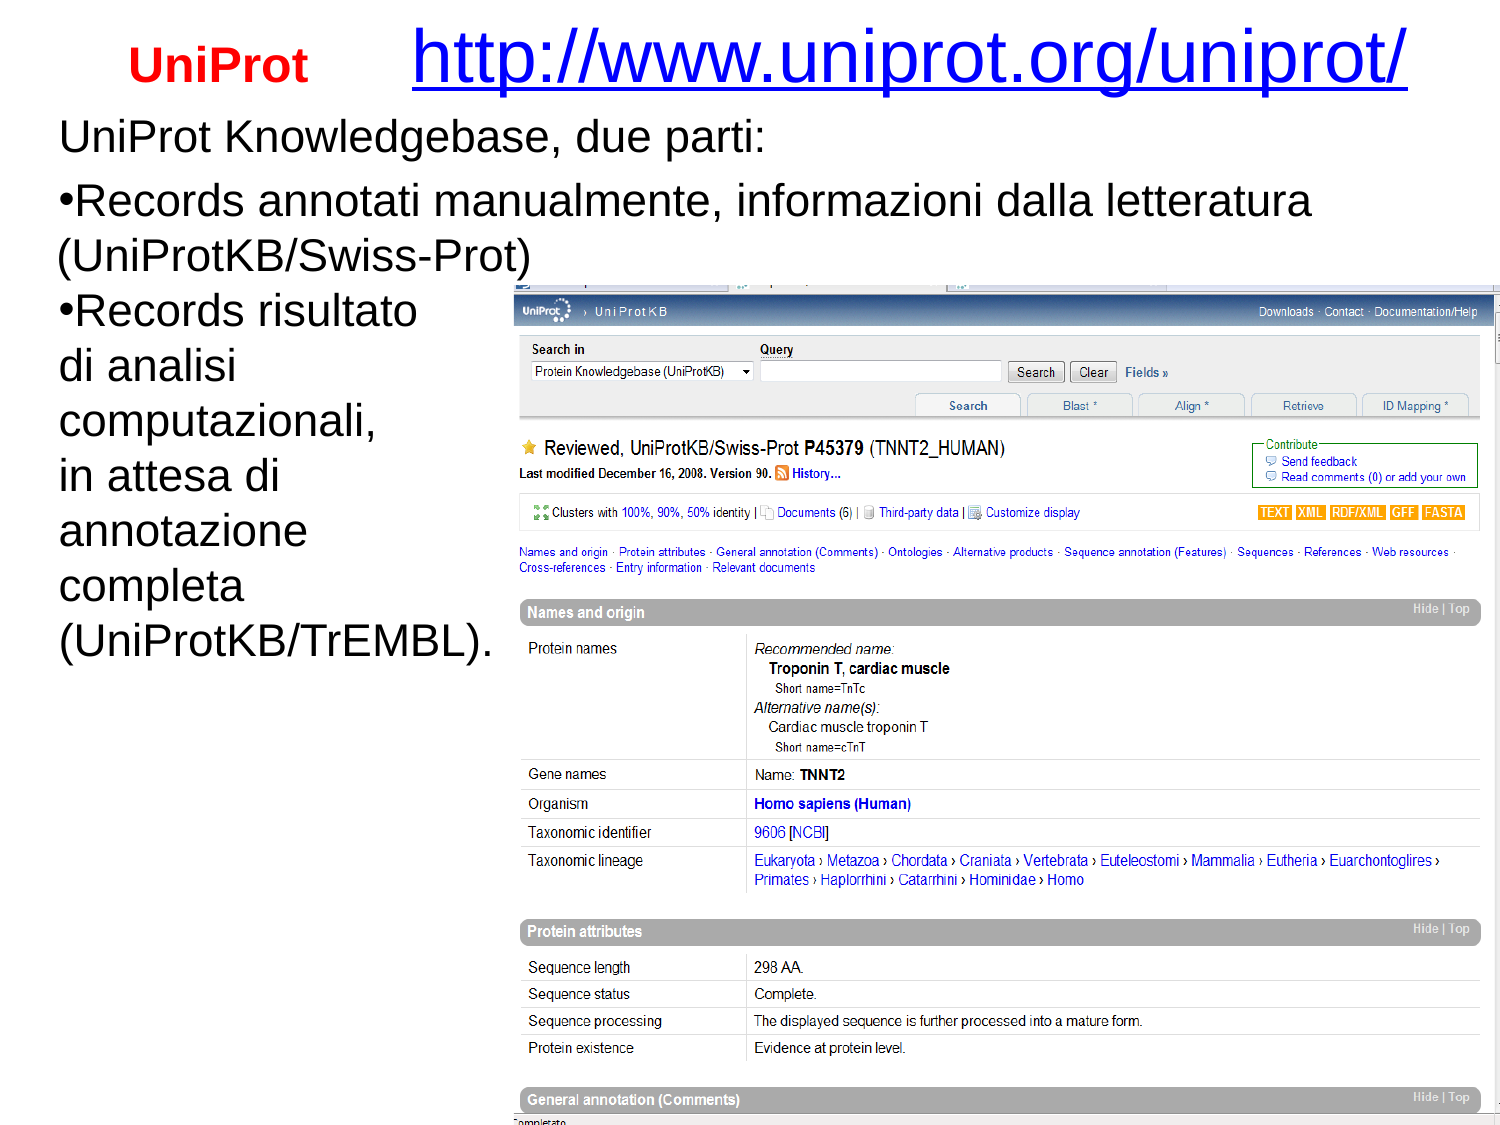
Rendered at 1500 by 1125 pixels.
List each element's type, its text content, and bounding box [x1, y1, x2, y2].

picture [513, 285, 1500, 1125]
list UniProt http://www.uniprot.org/uniprot/ UniProt Knowledgebase, due parti: Records annotati manualmente, informazioni dalla letteratura (UniProtKB/Swiss-Prot) Records risultato di analisi computazionali, in attesa di annotazione completa (UniProtKB/TrEMBL). [41, 0, 1479, 1063]
